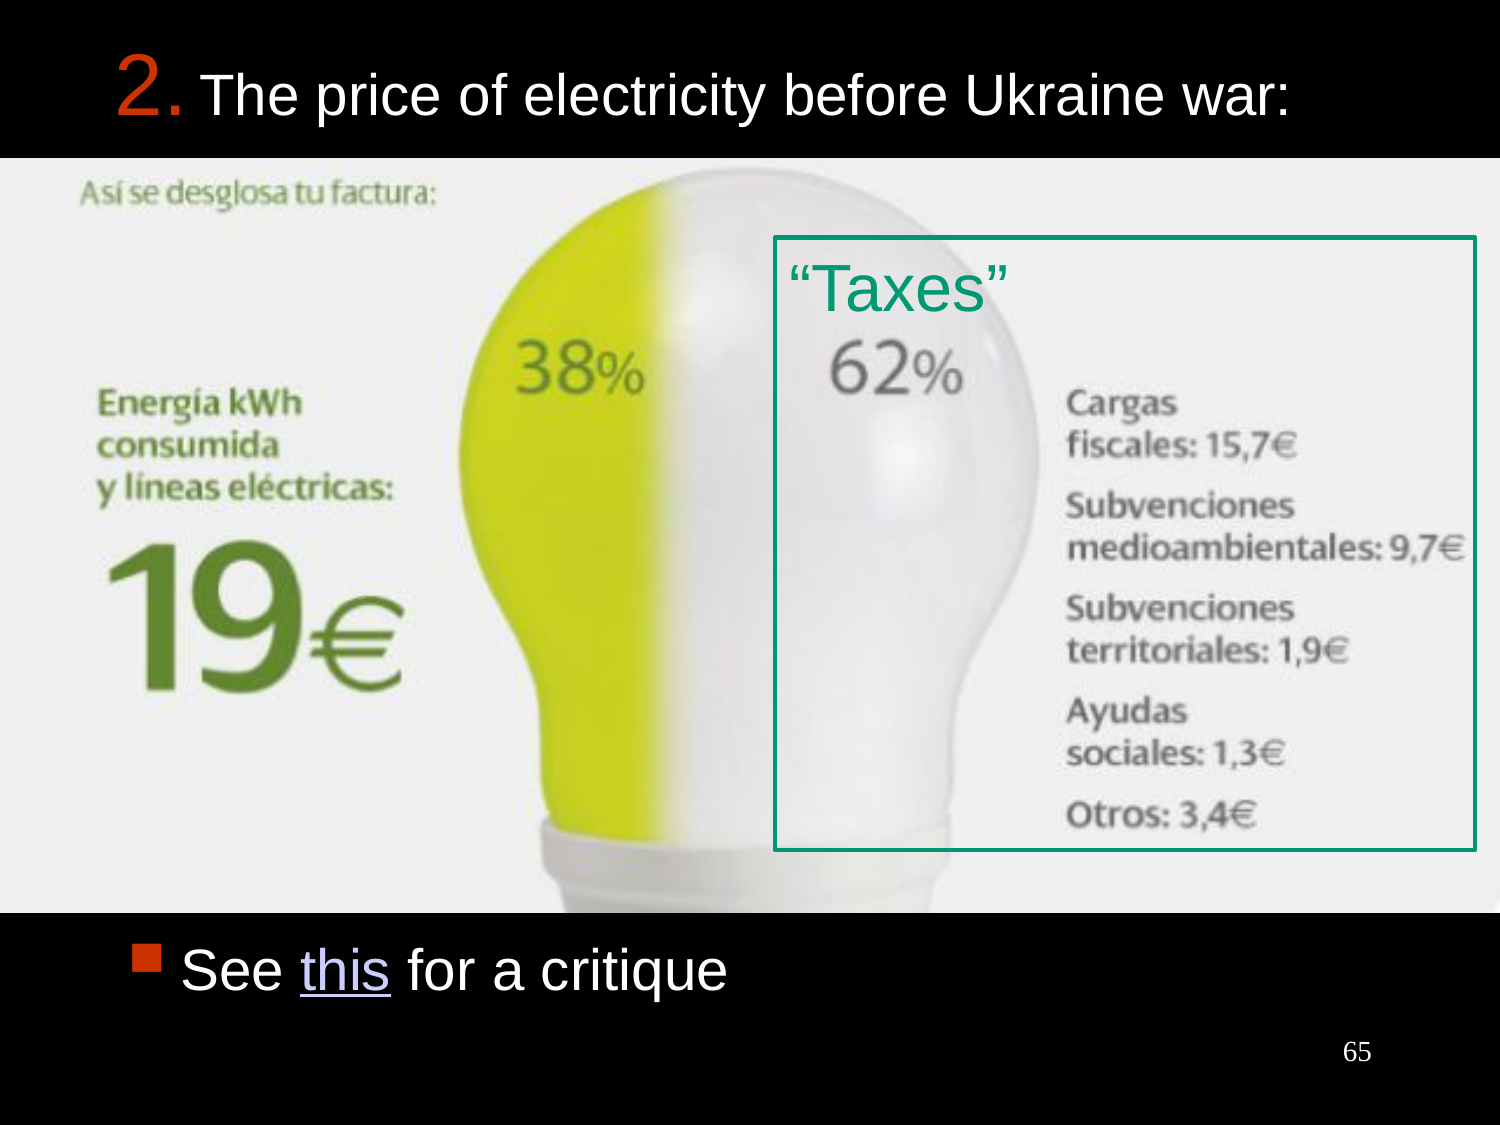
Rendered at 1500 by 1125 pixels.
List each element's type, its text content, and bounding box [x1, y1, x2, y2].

slide_number 65 [1074, 1025, 1388, 1101]
picture [0, 158, 1500, 913]
list See this for a critique [99, 924, 1388, 1025]
text_box The price of electricity before Ukraine war: [99, 50, 1388, 150]
